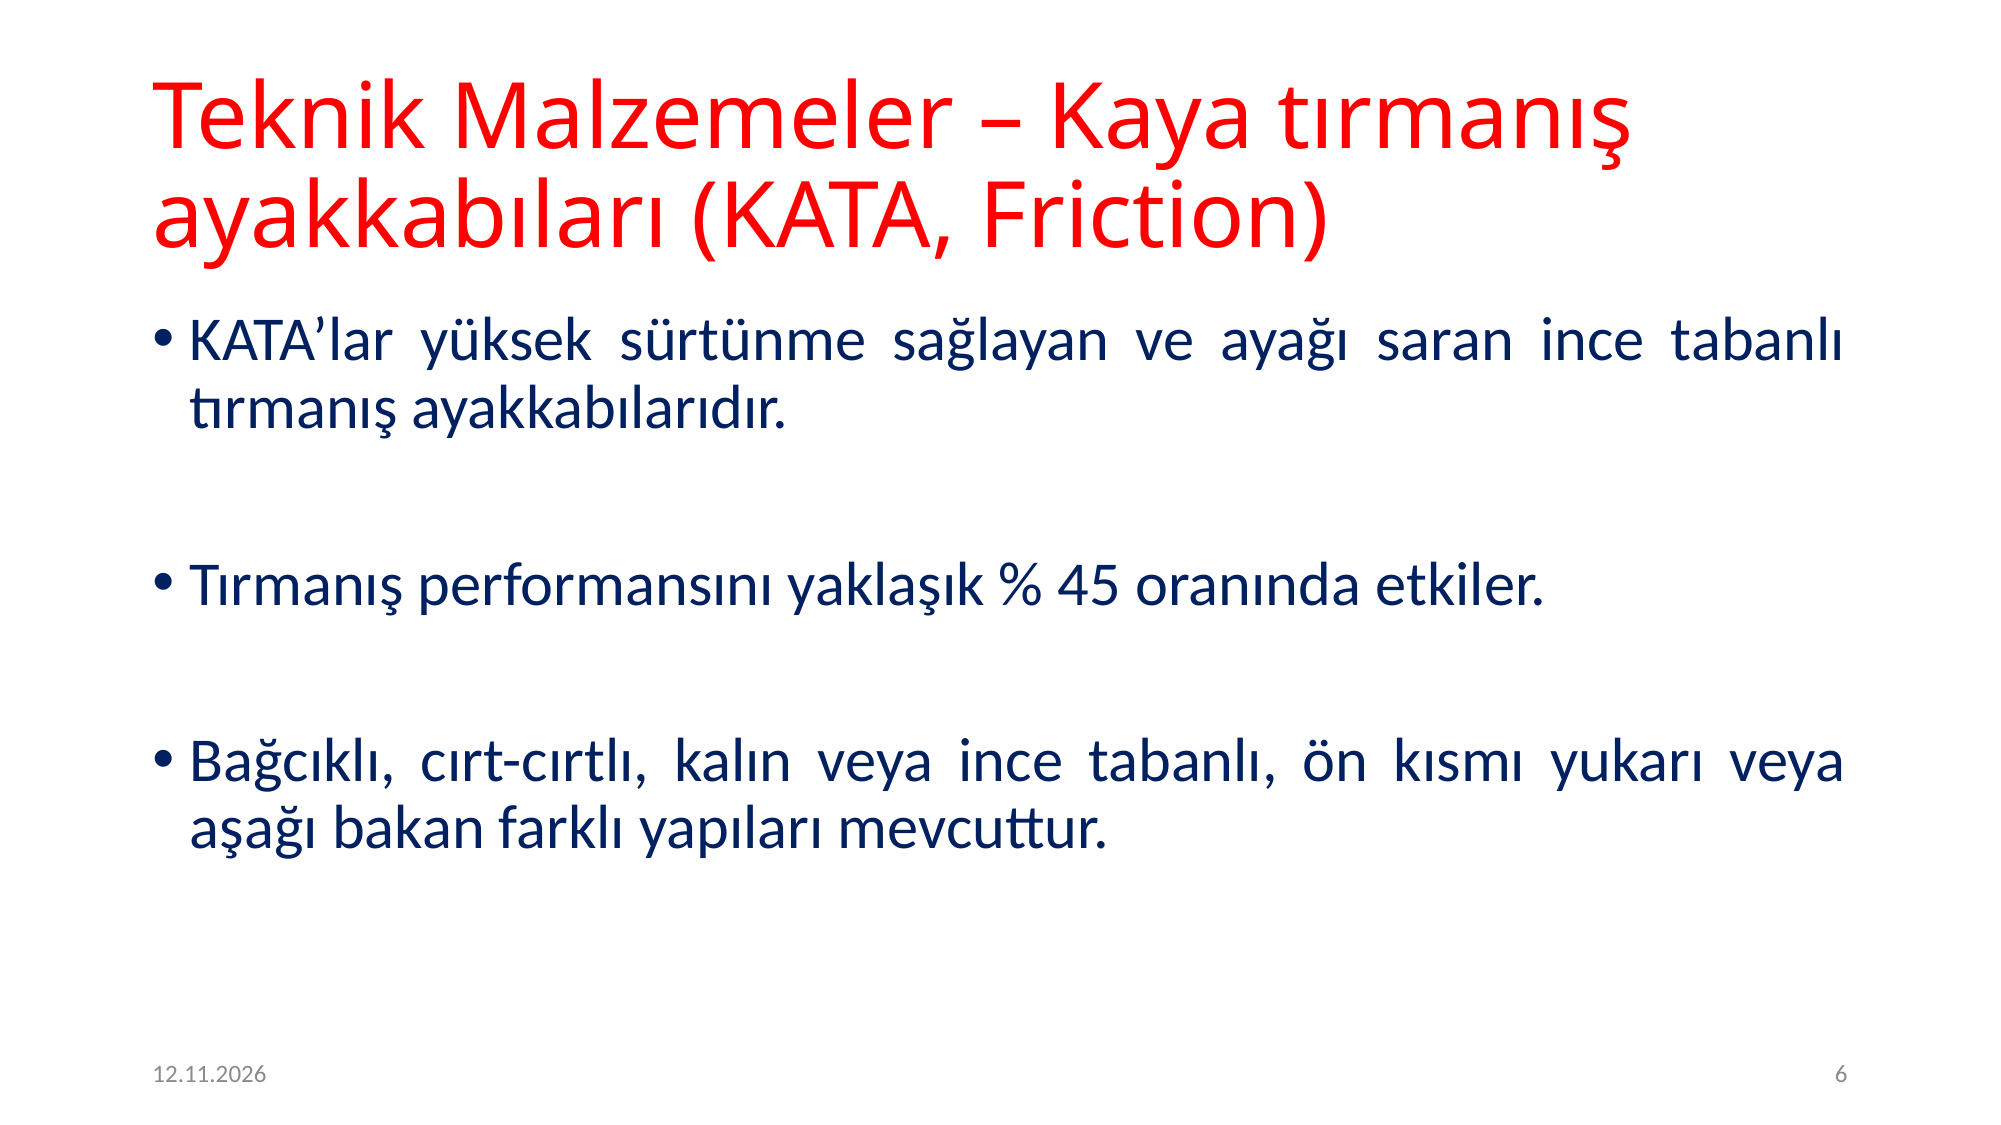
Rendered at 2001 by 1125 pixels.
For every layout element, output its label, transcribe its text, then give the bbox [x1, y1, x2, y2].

title Teknik Malzemeler – Kaya tırmanış ayakkabıları (KATA, Friction) [137, 59, 1863, 278]
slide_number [137, 1042, 588, 1103]
list KATA’lar yüksek sürtünme sağlayan ve ayağı saran ince tabanlı tırmanış ayakkabılarıdır. Tırmanış performansını yaklaşık % 45 oranında etkiler. Bağcıklı, cırt-cırtlı, kalın veya ince tabanlı, ön kısmı yukarı veya aşağı bakan farklı yapıları mevcuttur. [137, 299, 1863, 1014]
slide_number 6 [1412, 1042, 1863, 1103]
